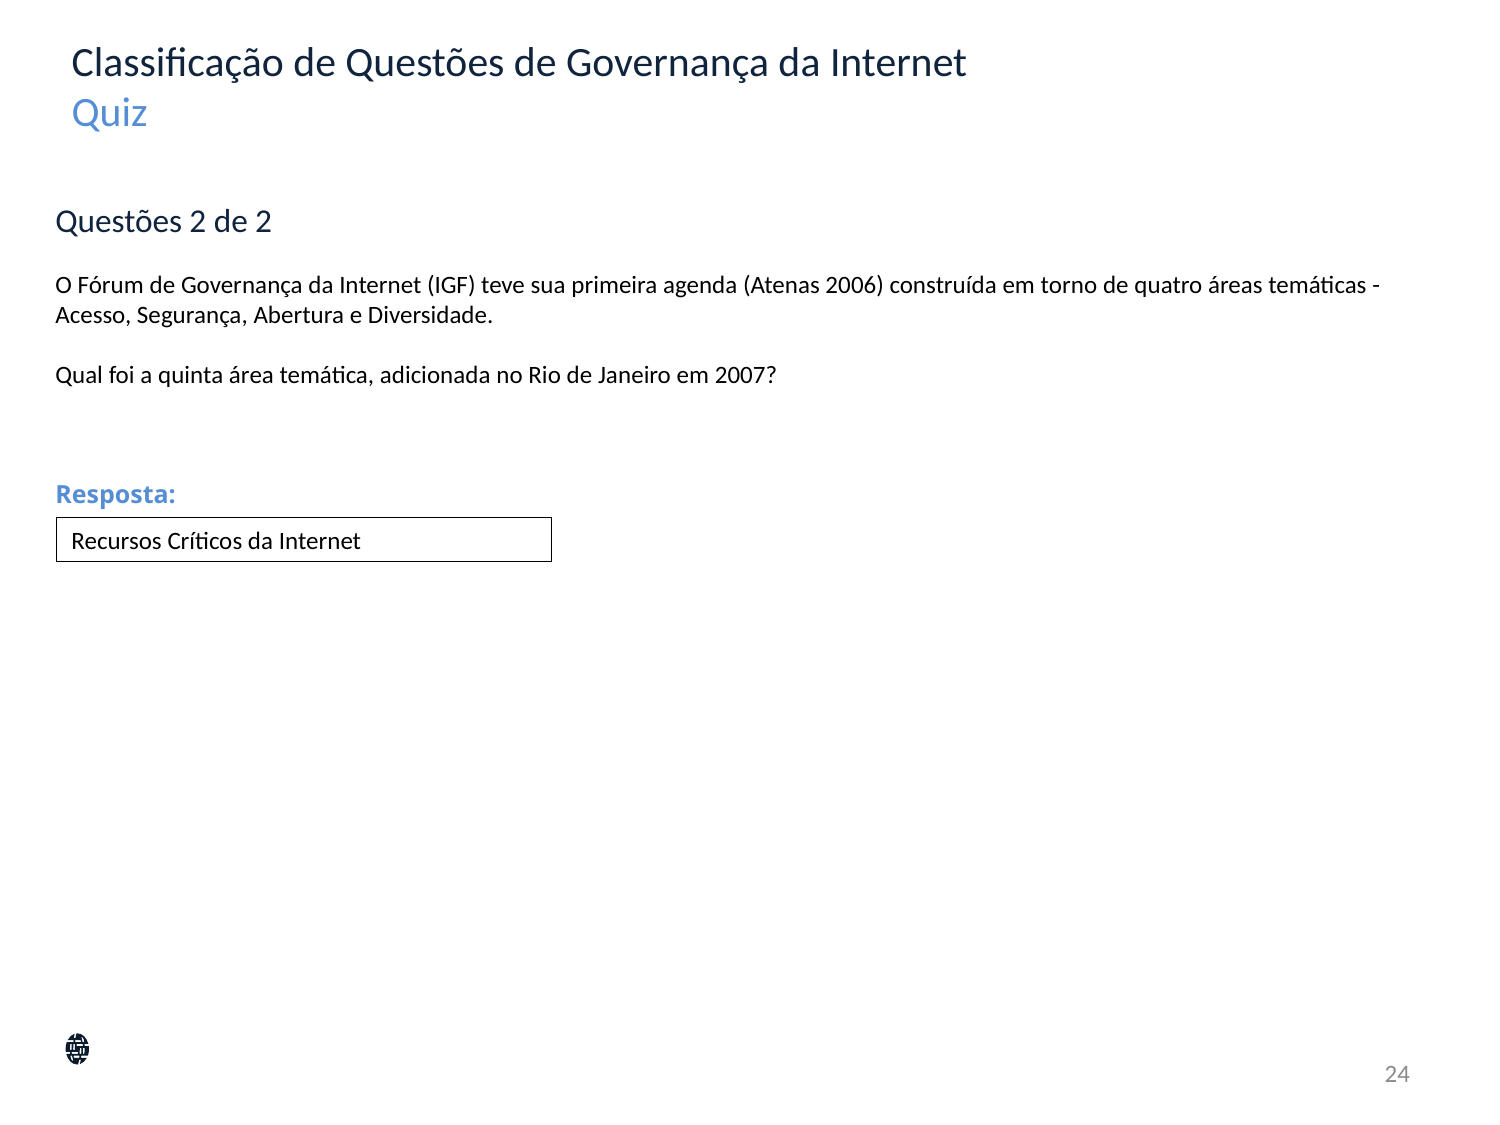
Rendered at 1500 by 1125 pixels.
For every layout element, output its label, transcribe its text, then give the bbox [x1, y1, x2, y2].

text_box Classificação de Questões de Governança da Internet Quiz [56, 27, 1425, 93]
text_box Questões 2 de 2 O Fórum de Governança da Internet (IGF) teve sua primeira agenda (Atenas 2006) construída em torno de quatro áreas temáticas - Acesso, Segurança, Abertura e Diversidade. Qual foi a quinta área temática, adicionada no Rio de Janeiro em 2007? Resposta: [40, 151, 1409, 606]
text_box Recursos Críticos da Internet [56, 517, 552, 562]
slide_number 24 [1074, 1042, 1425, 1103]
